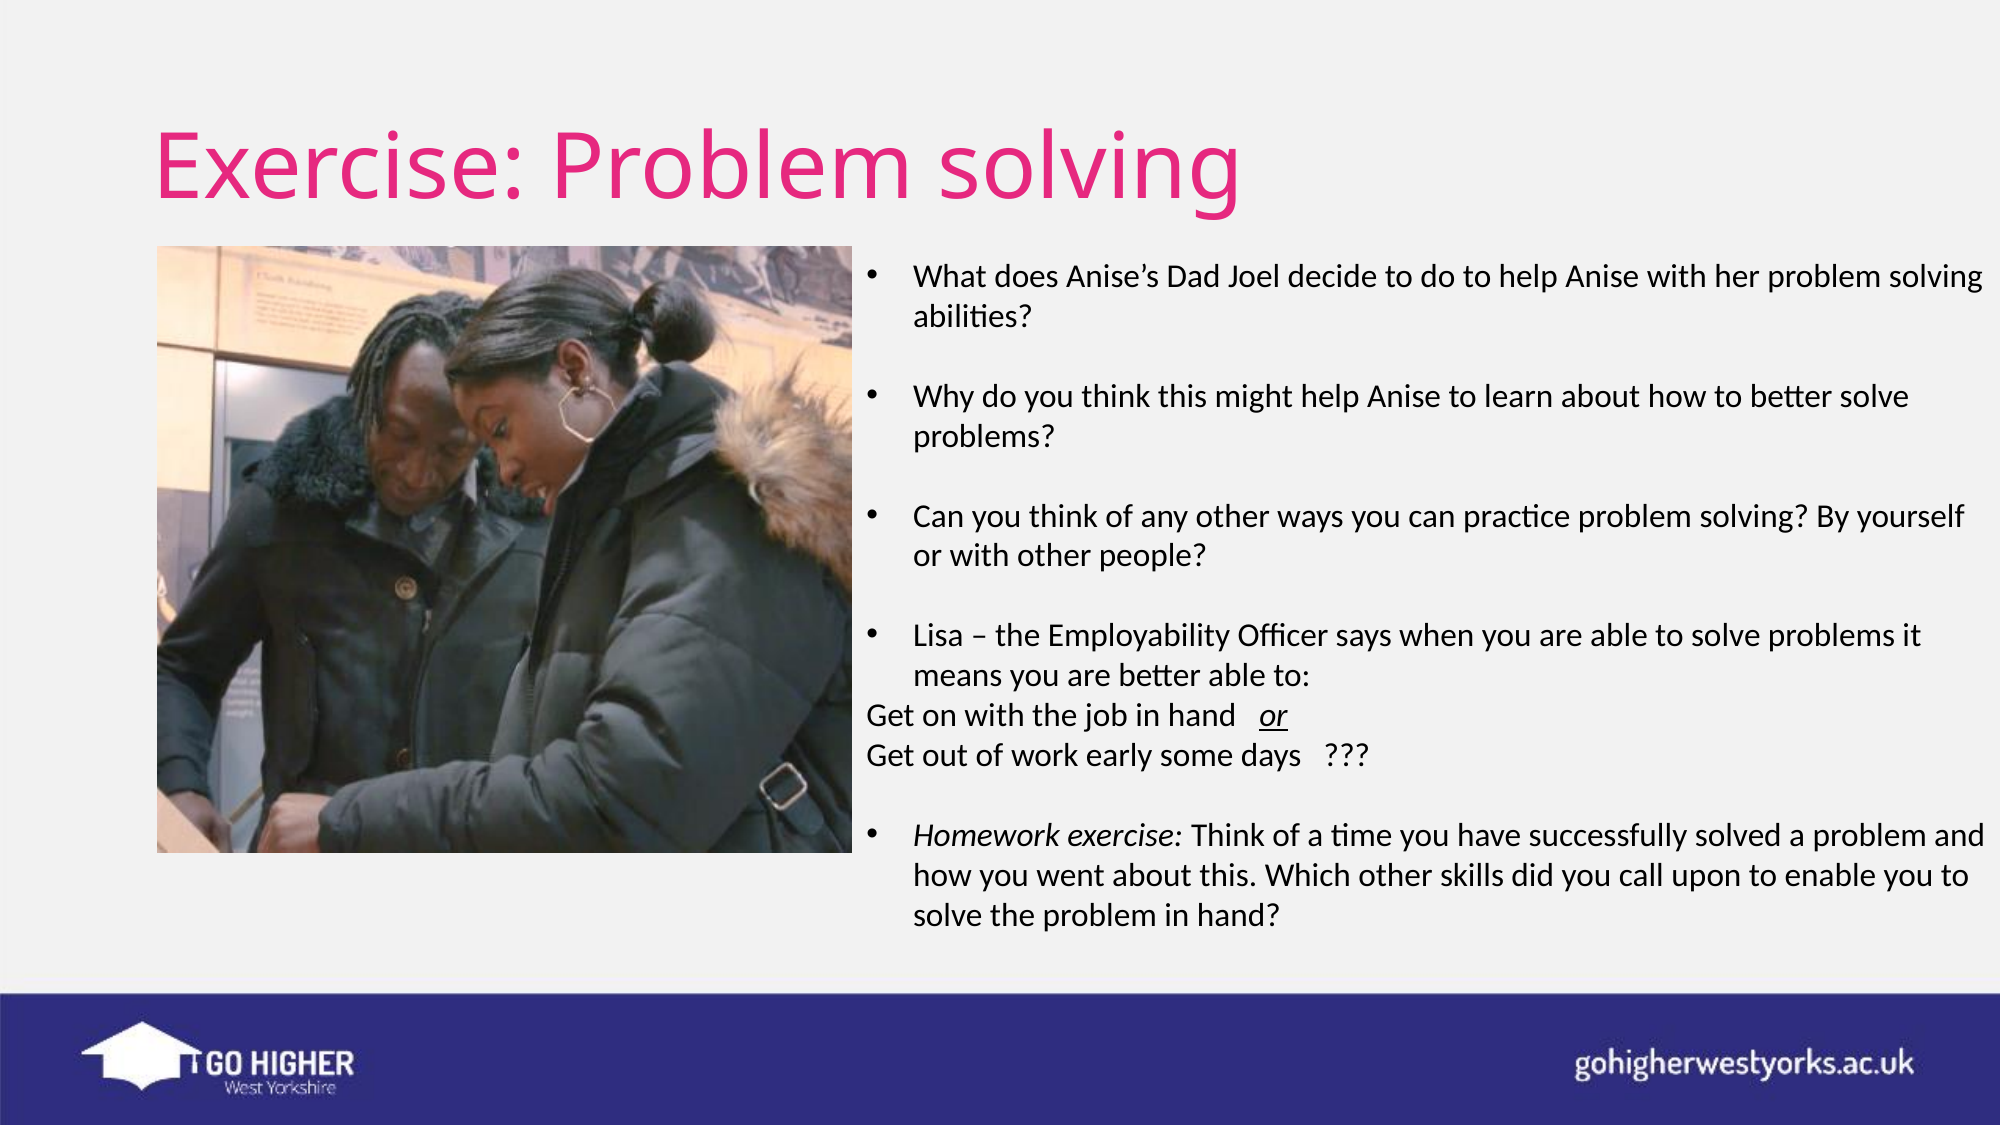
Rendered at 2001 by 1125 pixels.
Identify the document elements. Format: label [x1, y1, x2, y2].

picture [157, 246, 852, 853]
list [0, 0, 2000, 1125]
